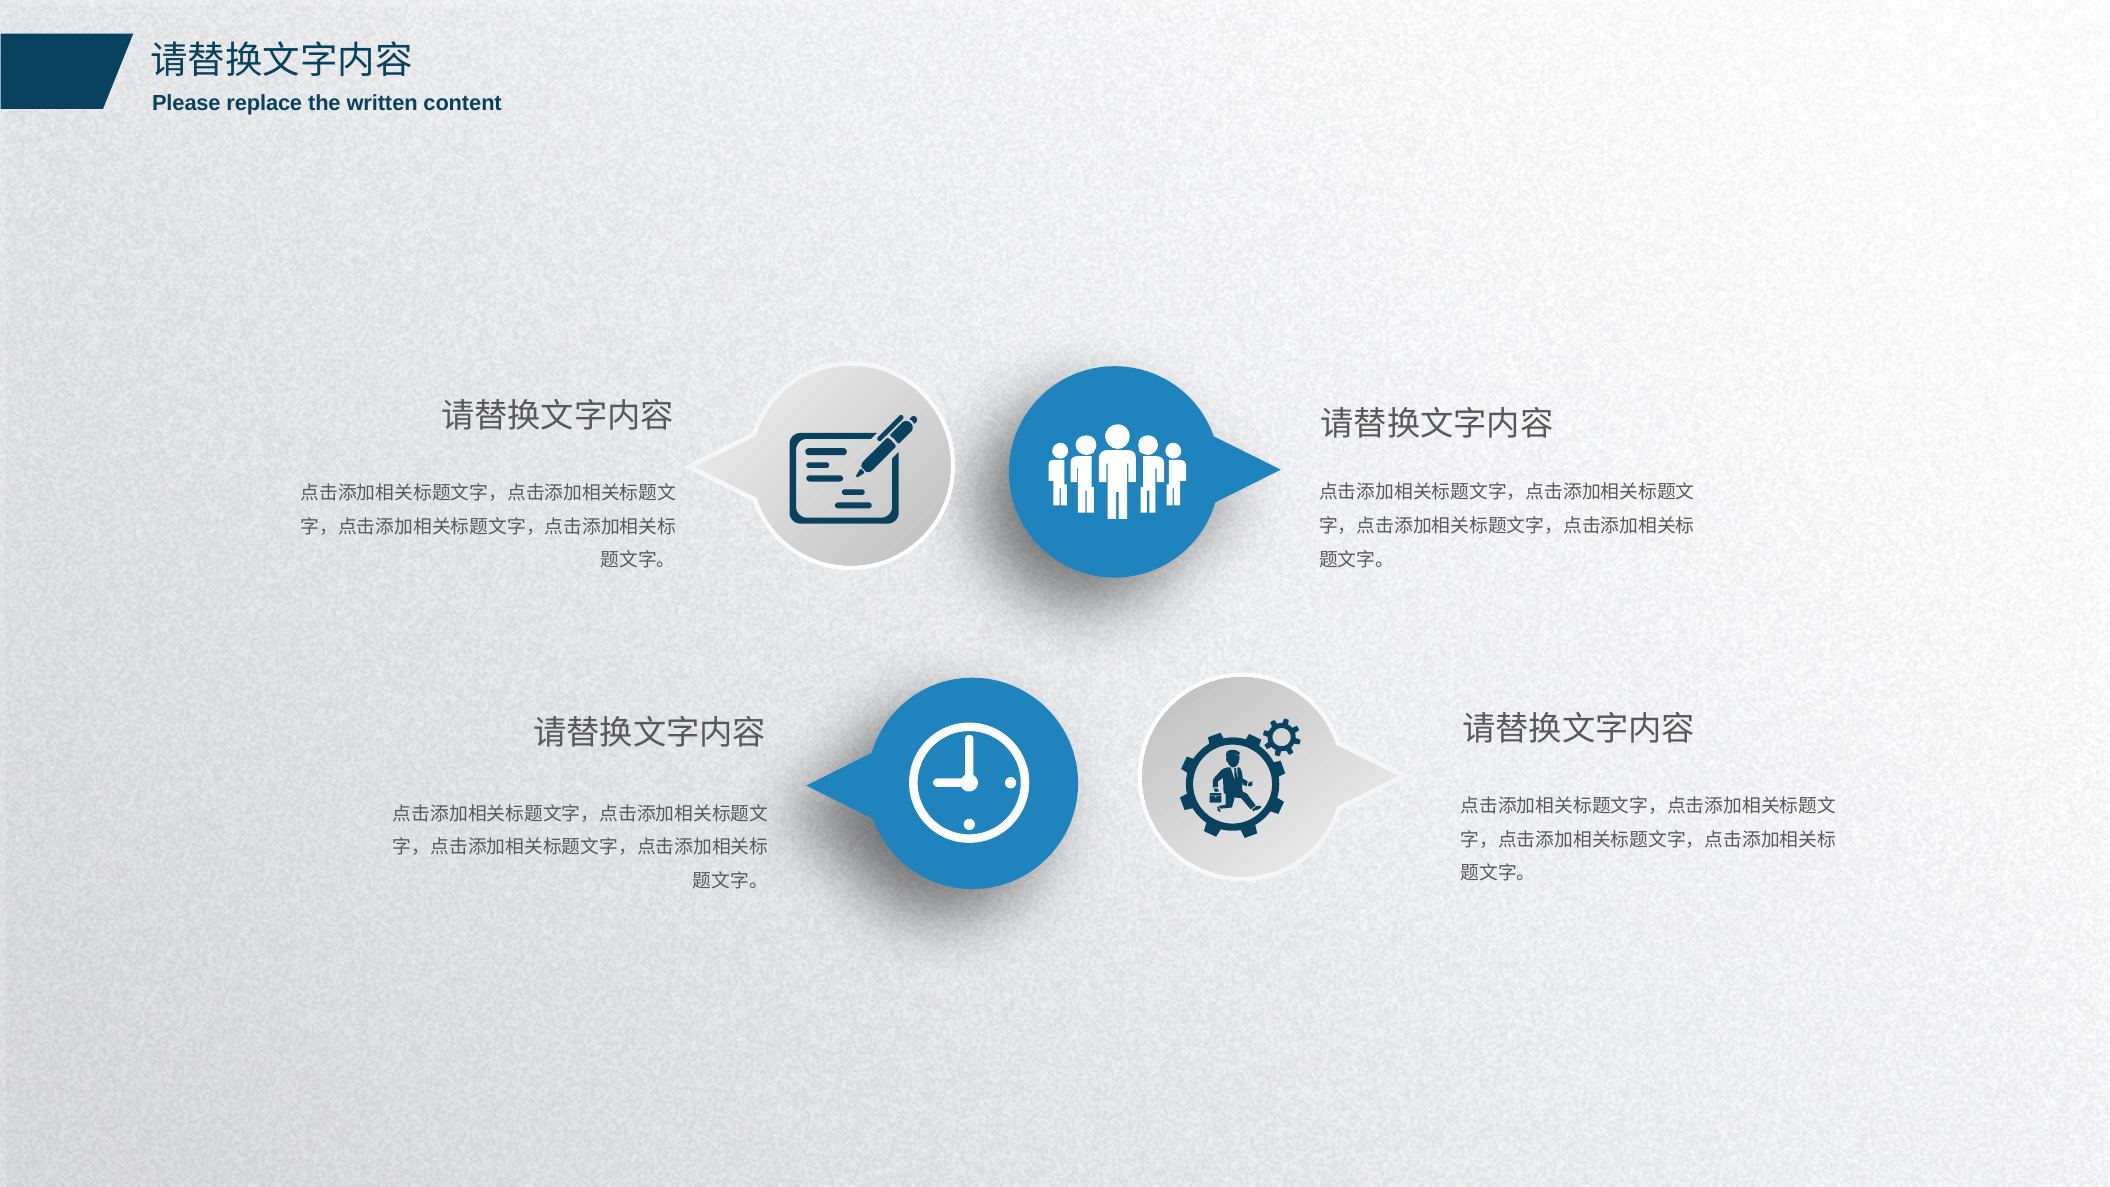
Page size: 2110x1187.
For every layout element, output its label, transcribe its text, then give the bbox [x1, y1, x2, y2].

text_box 请替换文字内容 [134, 28, 428, 88]
text_box [1138, 435, 1165, 513]
text_box Please replace the written content [137, 80, 517, 122]
text_box 请替换文字内容 [1306, 394, 1569, 450]
text_box [1007, 365, 1284, 579]
text_box 点击添加相关标题文字，点击添加相关标题文字，点击添加相关标题文字，点击添加相关标题文字。 [369, 782, 783, 899]
text_box [1098, 450, 1136, 519]
text_box 点击添加相关标题文字，点击添加相关标题文字，点击添加相关标题文字，点击添加相关标题文字。 [1304, 461, 1712, 578]
text_box 点击添加相关标题文字，点击添加相关标题文字，点击添加相关标题文字，点击添加相关标题文字。 [1445, 775, 1854, 891]
text_box [1048, 442, 1069, 506]
text_box [1070, 435, 1097, 513]
text_box [909, 722, 1030, 843]
text_box [1105, 424, 1130, 449]
text_box [803, 676, 1080, 891]
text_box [715, 330, 924, 602]
text_box [1165, 442, 1187, 506]
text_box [1168, 641, 1378, 913]
text_box [0, 32, 134, 110]
text_box 请替换文字内容 [1447, 700, 1711, 755]
text_box 请替换文字内容 [518, 703, 782, 759]
text_box 请替换文字内容 [426, 386, 689, 442]
text_box 点击添加相关标题文字，点击添加相关标题文字，点击添加相关标题文字，点击添加相关标题文字。 [276, 462, 691, 578]
picture [0, 0, 2110, 1187]
